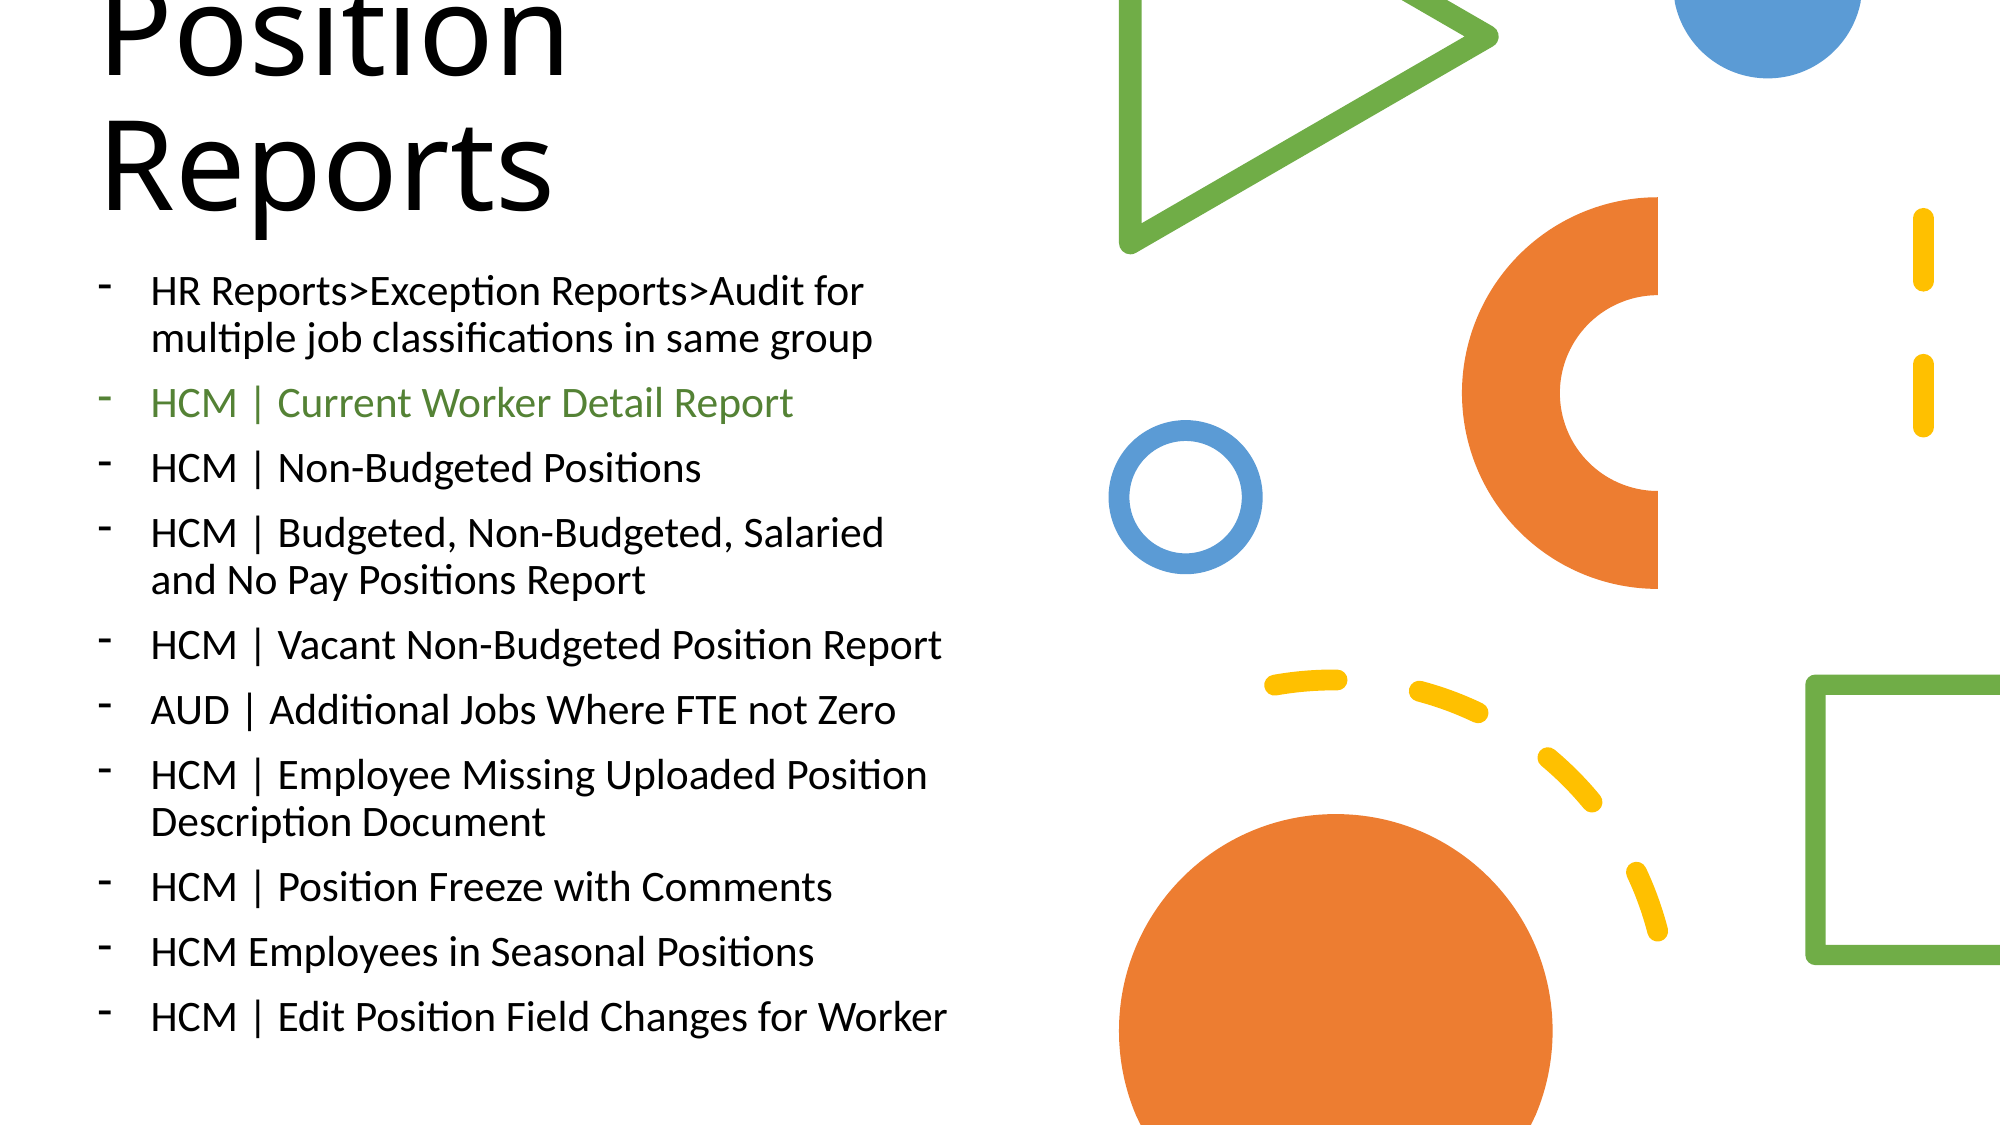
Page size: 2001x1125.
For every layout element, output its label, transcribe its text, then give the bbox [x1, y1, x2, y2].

text_box [0, 0, 2000, 1125]
text_box [1117, 813, 1554, 1125]
text_box [1118, 0, 1499, 255]
text_box [1673, 0, 1862, 80]
title Position Reports [82, 0, 973, 245]
subtitle HR Reports>Exception Reports>Audit for multiple job classifications in same group HCM | Current Worker Detail Report HCM | Non-Budgeted Positions HCM | Budgeted, Non-Budgeted, Salaried and No Pay Positions Report HCM | Vacant Non-Budgeted Position Report AUD | Additional Jobs Where FTE not Zero HCM | Employee Missing Uploaded Position Description Document HCM | Position Freeze with Comments HCM Employees in Seasonal Positions HCM | Edit Position Field Changes for Worker [82, 260, 973, 1075]
text_box [1274, 679, 1664, 977]
text_box [1117, 429, 1254, 565]
text_box [1460, 196, 1659, 590]
text_box [1805, 674, 2000, 966]
